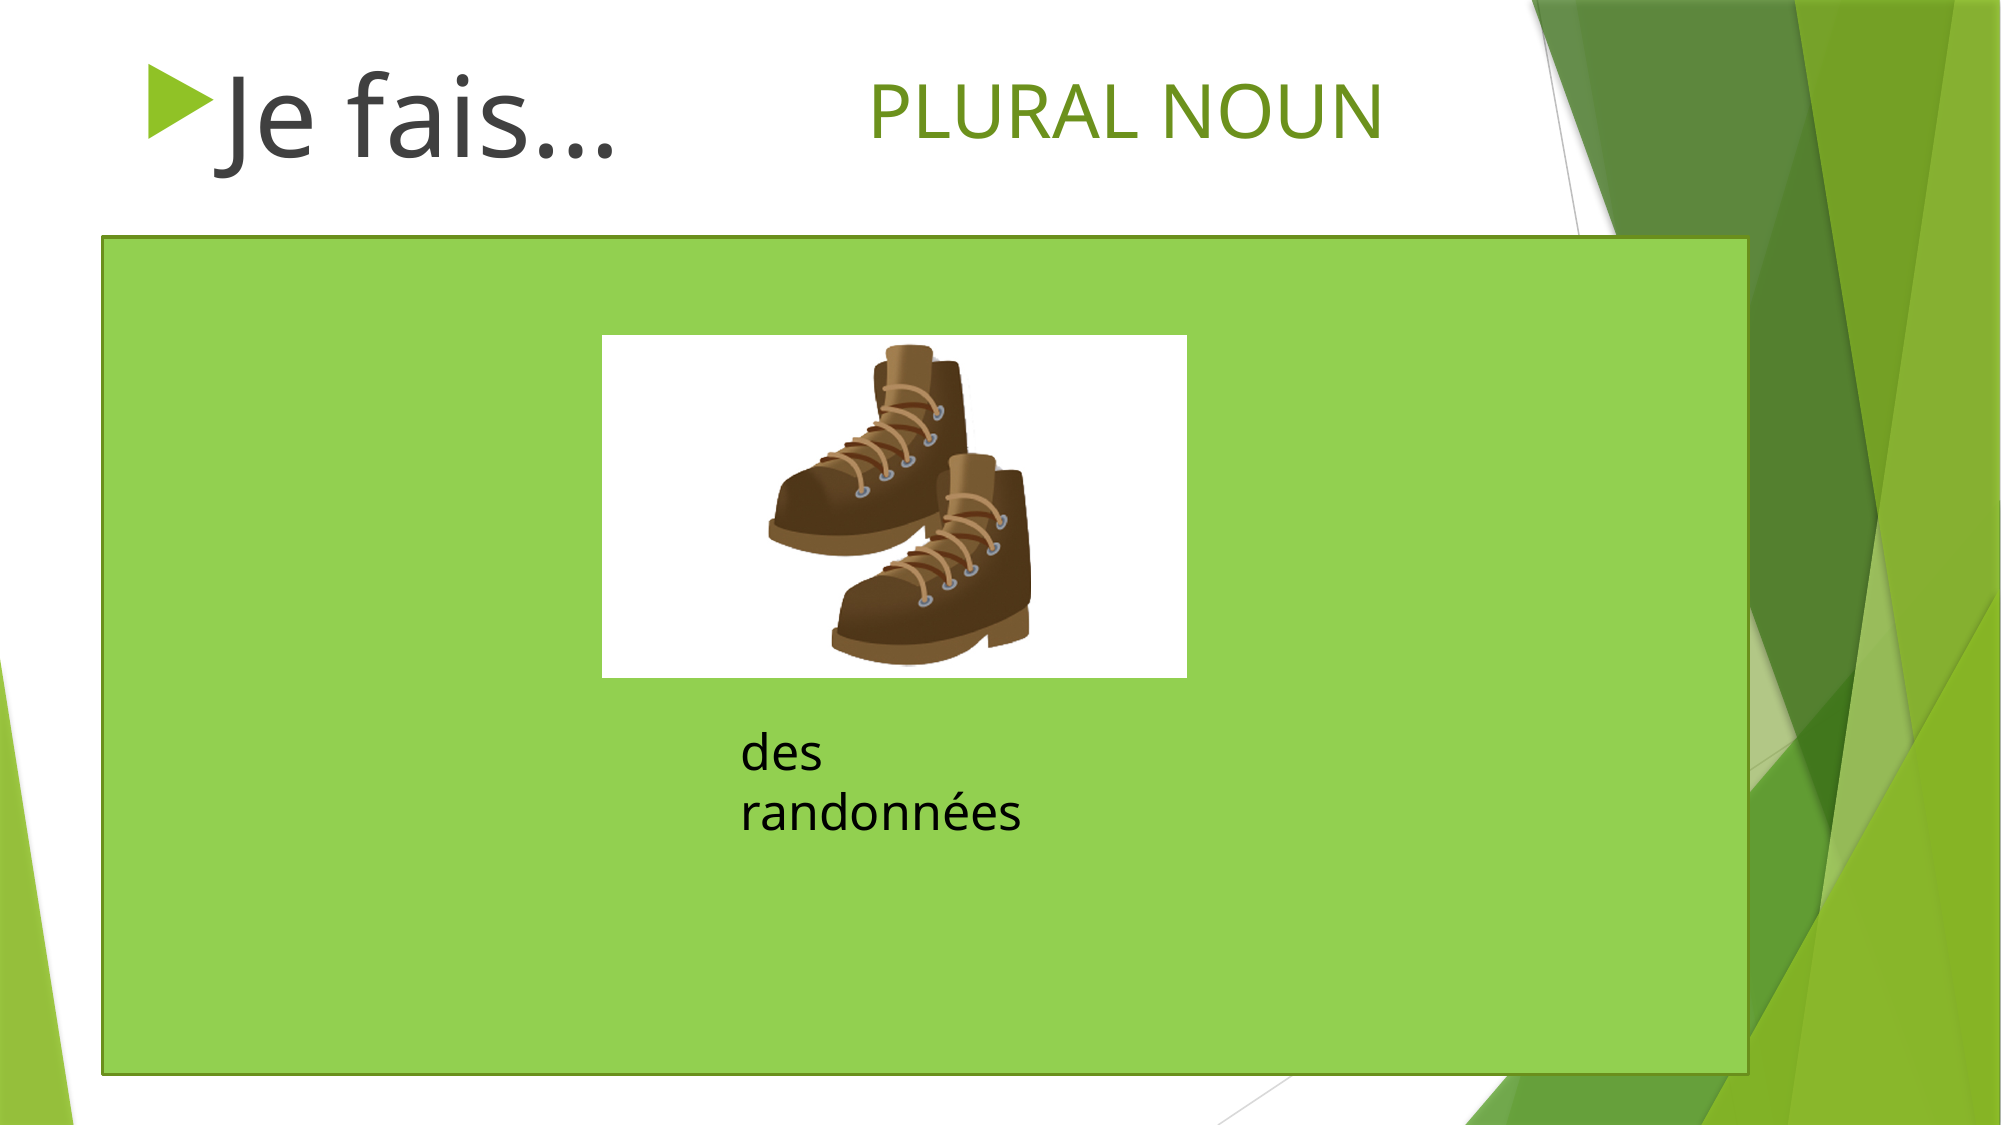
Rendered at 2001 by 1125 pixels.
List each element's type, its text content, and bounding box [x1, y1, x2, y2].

text_box des randonnées [725, 713, 1126, 848]
list Je fais… [124, 37, 1727, 241]
text_box PLURAL NOUN [852, 56, 1521, 162]
picture [601, 335, 1187, 679]
text_box [101, 235, 1750, 1076]
